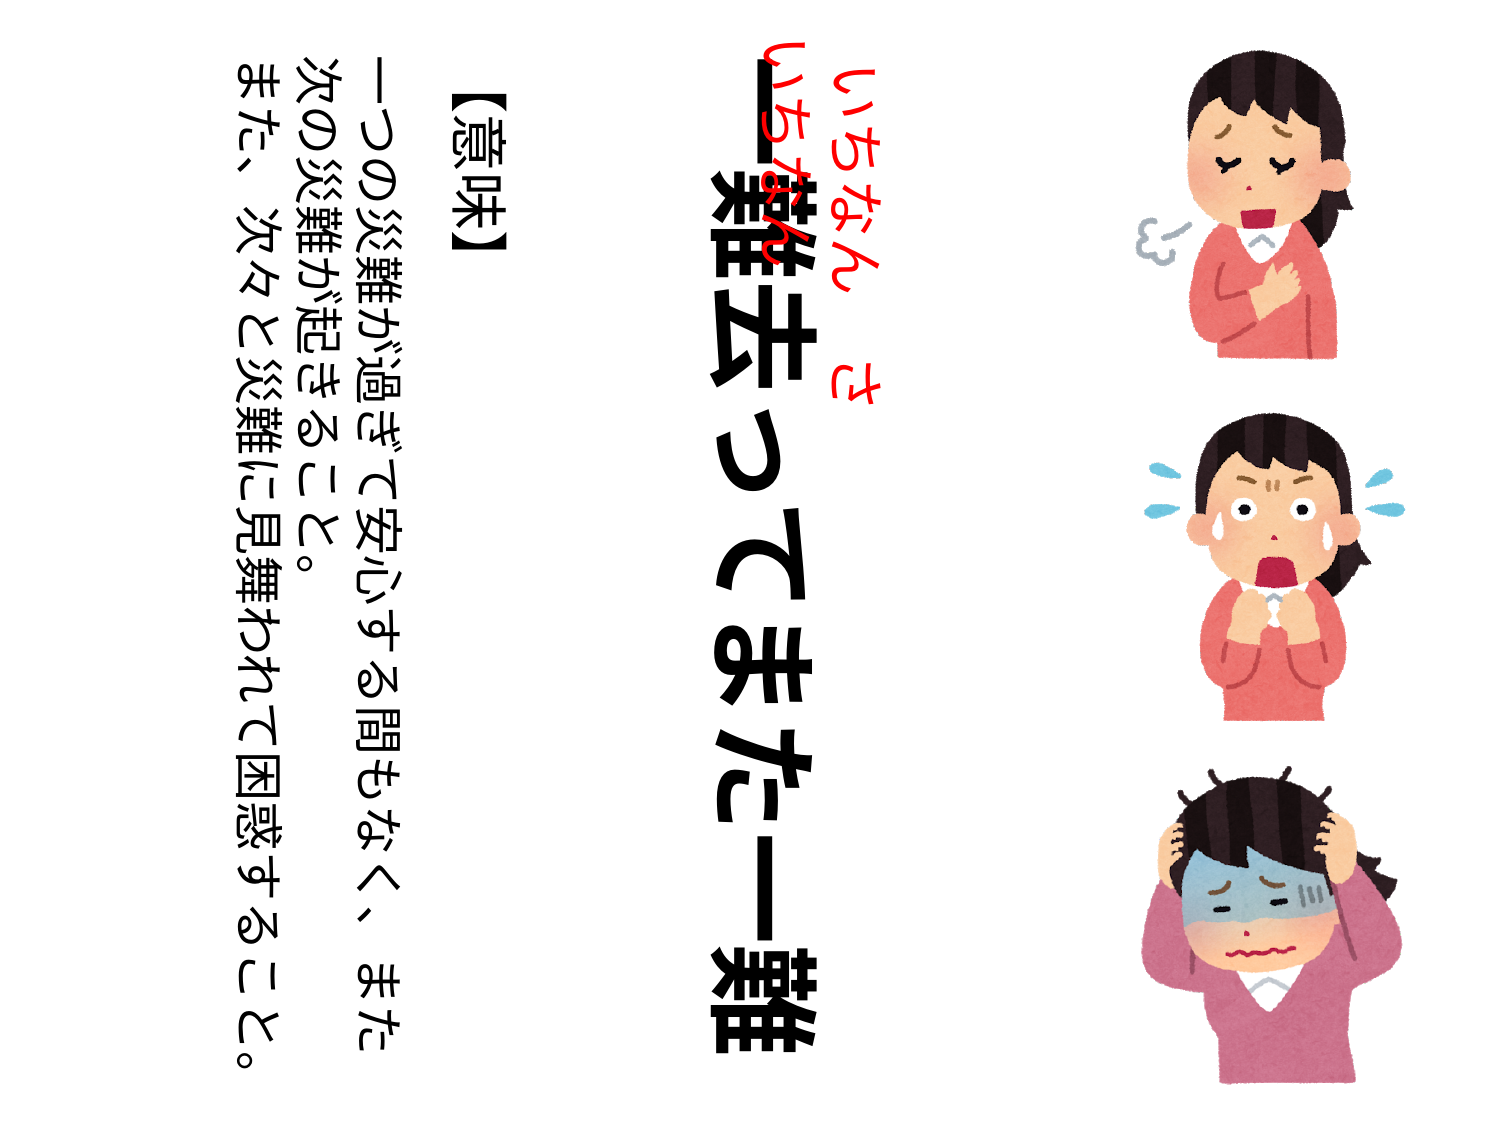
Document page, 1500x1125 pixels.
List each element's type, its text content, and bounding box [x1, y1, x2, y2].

text_box 【意味】 一つの災難が過ぎて安心する間もなく、また次の災難が起きること。 また、次々と災難に見舞われて困惑すること。 [204, 40, 523, 1104]
text_box 一難去ってまた一難 [674, 40, 799, 1104]
picture [1108, 40, 1408, 370]
picture [1108, 762, 1438, 1092]
text_box いちなん さ いちなん [799, 21, 901, 1104]
picture [1108, 401, 1443, 731]
